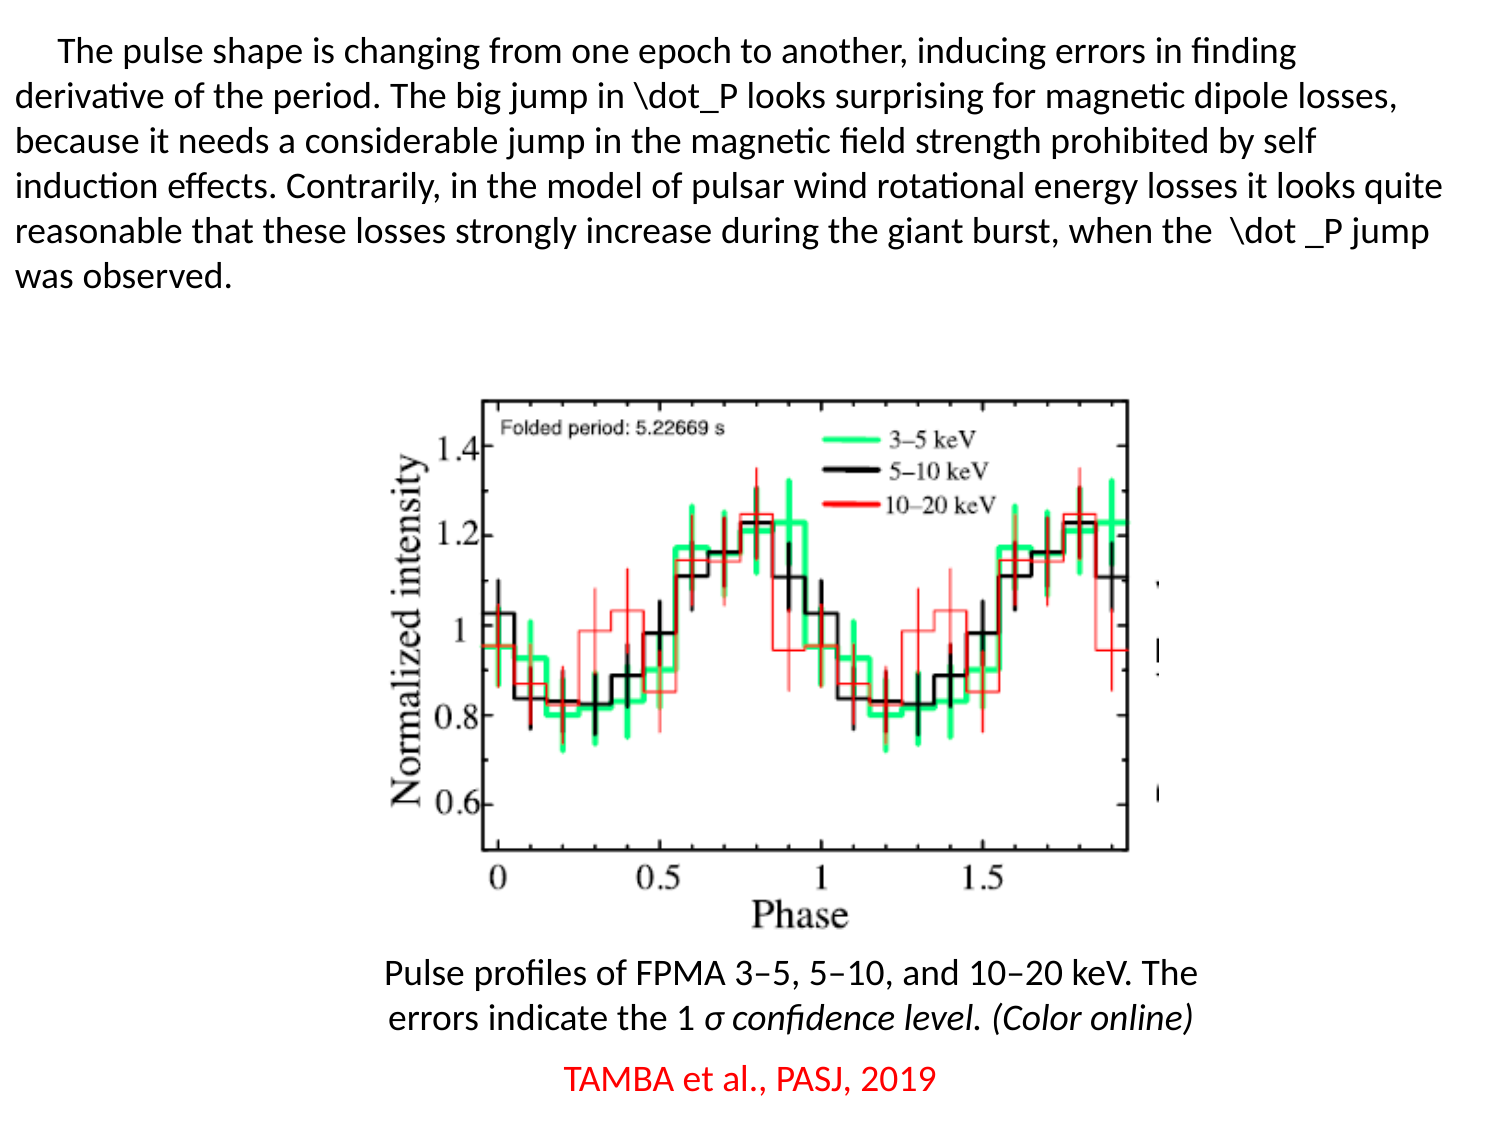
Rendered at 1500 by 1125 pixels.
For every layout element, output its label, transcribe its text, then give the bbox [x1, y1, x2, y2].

text_box The pulse shape is changing from one epoch to another, inducing errors in finding derivative of the period. The big jump in \dot_P looks surprising for magnetic dipole losses, because it needs a considerable jump in the magnetic field strength prohibited by self induction effects. Contrarily, in the model of pulsar wind rotational energy losses it looks quite reasonable that these losses strongly increase during the giant burst, when the \dot _P jump was observed. [0, 19, 1471, 304]
text_box TAMBA et al., PASJ, 2019 [466, 1046, 1034, 1107]
picture [336, 361, 1159, 940]
text_box Pulse profiles of FPMA 3–5, 5–10, and 10–20 keV. The errors indicate the 1 σ confidence level. (Color online) [360, 940, 1223, 1046]
